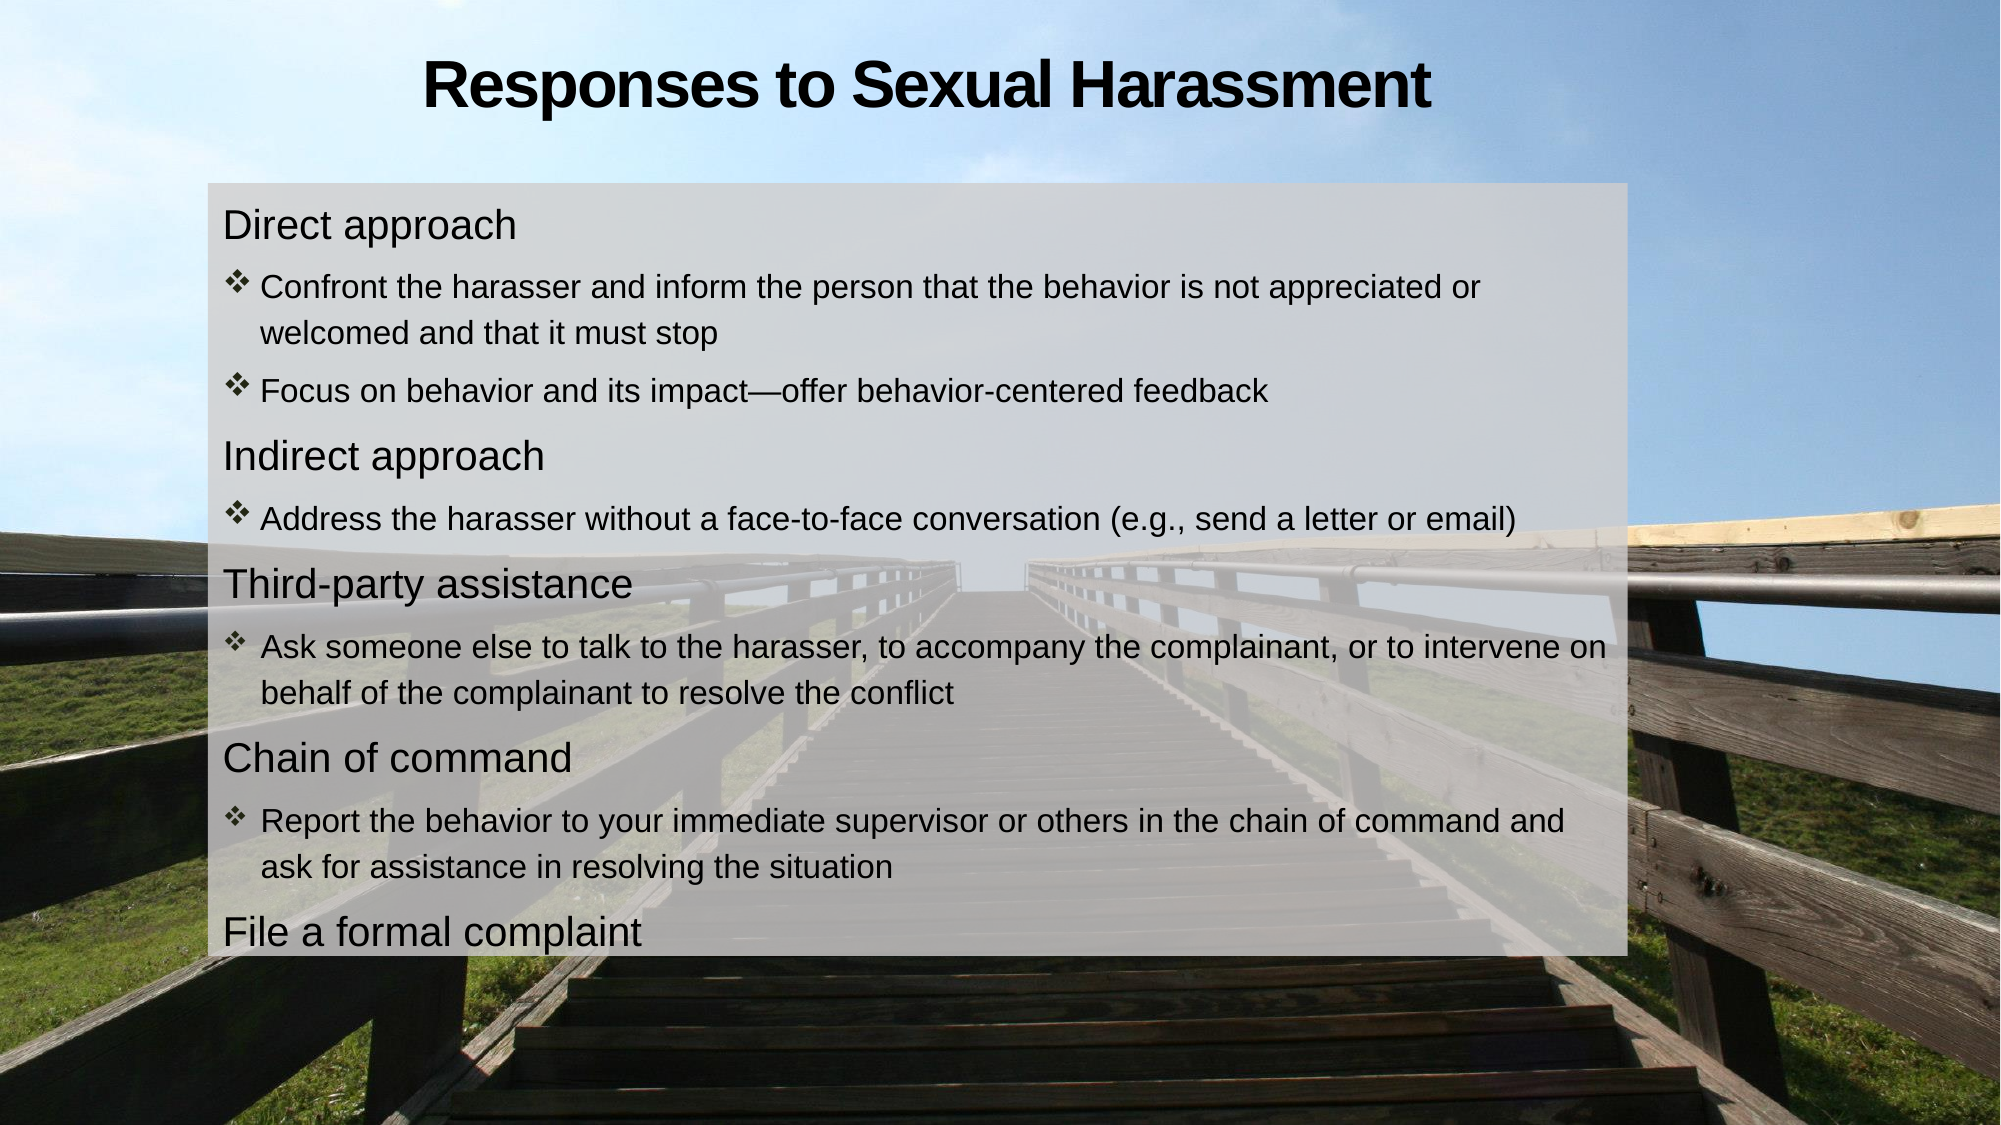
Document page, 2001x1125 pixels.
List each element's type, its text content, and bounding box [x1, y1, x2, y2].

text_box Responses to Sexual Harassment [227, 33, 1628, 183]
picture [0, 0, 2001, 1125]
text_box Direct approach Confront the harasser and inform the person that the behavior is not appreciated or welcomed and that it must stop Focus on behavior and its impact—offer behavior-centered feedback Indirect approach Address the harasser without a face-to-face conversation (e.g., send a letter or email) Third-party assistance Ask someone else to talk to the harasser, to accompany the complainant, or to intervene on behalf of the complainant to resolve the conflict Chain of command Report the behavior to your immediate supervisor or others in the chain of command and ask for assistance in resolving the situation File a formal complaint [207, 183, 1628, 956]
